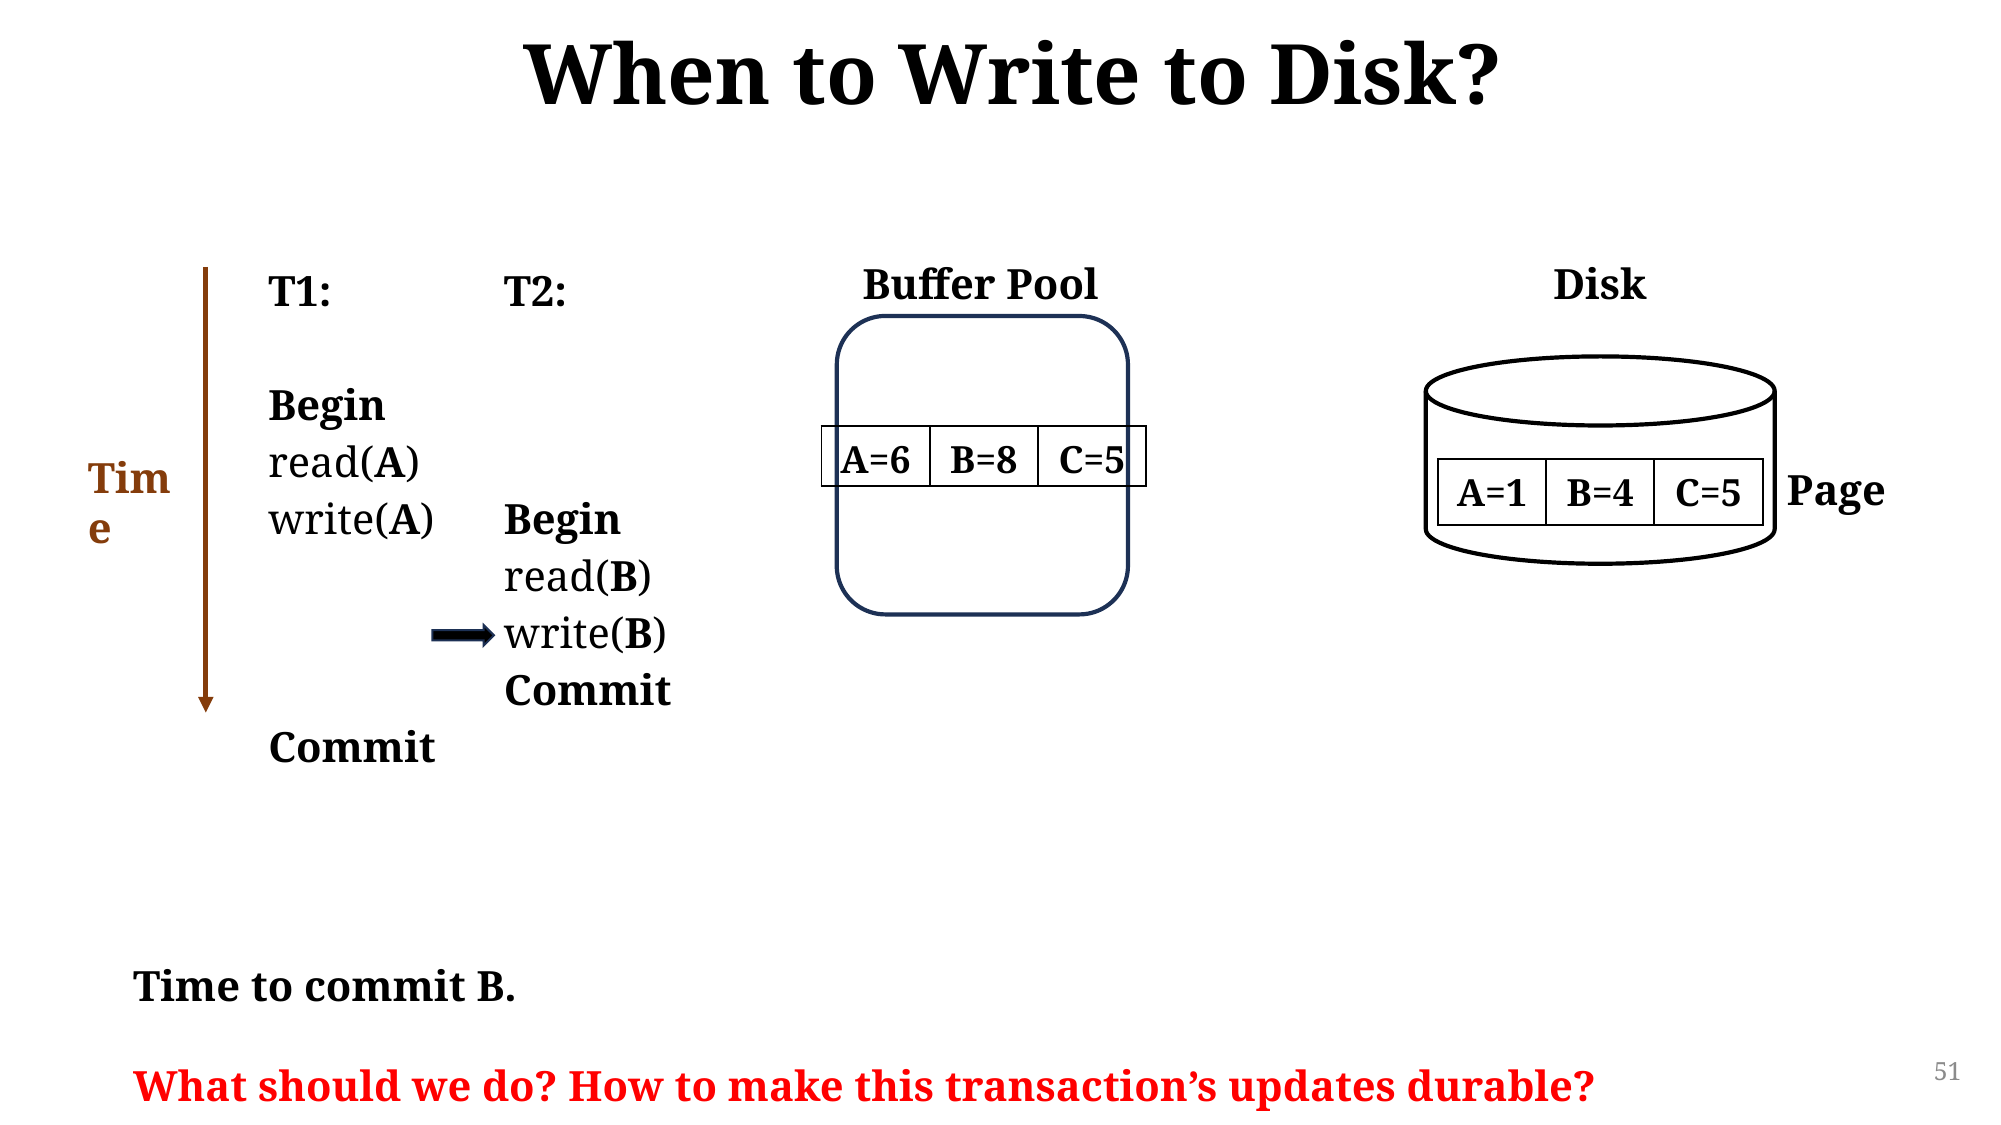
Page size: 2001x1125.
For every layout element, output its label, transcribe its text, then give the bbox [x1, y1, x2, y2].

text_box Page [1772, 456, 1901, 521]
text_box [431, 622, 496, 649]
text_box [73, 267, 208, 713]
table_header C=5 [1039, 427, 1145, 485]
table_header T1: Begin read(A) write(A) Commit [253, 254, 489, 782]
text_box Time to commit B. What should we do? How to make this transaction’s updates durable? [118, 952, 1611, 1117]
text_box Disk [1538, 250, 1662, 316]
title When to Write to Disk? [150, 3, 1876, 152]
table_header A=6 [822, 427, 929, 485]
table_header B=8 [931, 427, 1037, 485]
text_box [835, 314, 1129, 425]
table_header T2: Begin read(B) write(B) Commit [489, 254, 725, 782]
slide_number 51 [1611, 1042, 1977, 1103]
text_box [835, 487, 1129, 616]
text_box [1424, 355, 1776, 565]
text_box Buffer Pool [847, 250, 1114, 316]
